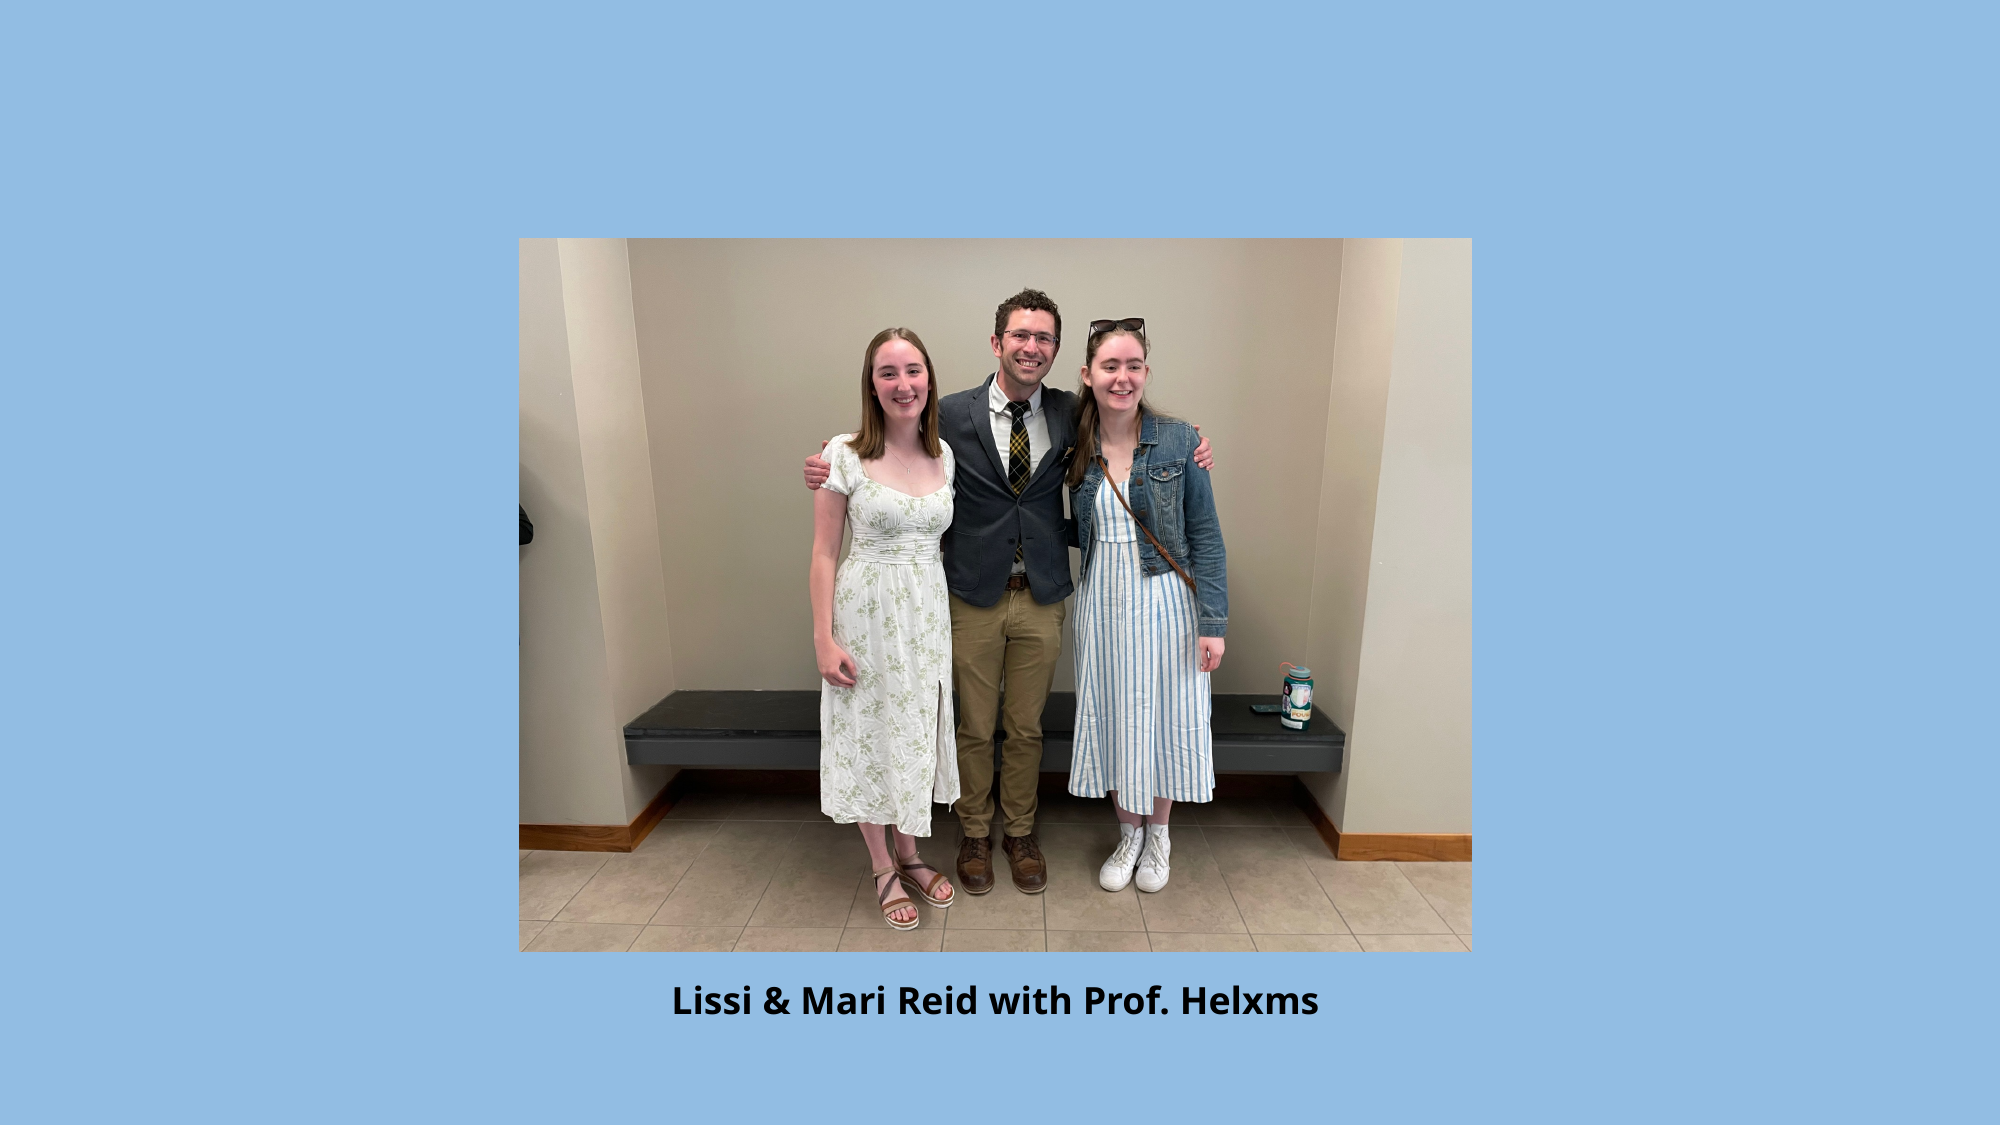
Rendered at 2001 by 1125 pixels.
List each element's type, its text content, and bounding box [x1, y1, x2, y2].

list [519, 238, 1472, 952]
title Lissi & Mari Reid with Prof. Helxms [524, 966, 1468, 1038]
